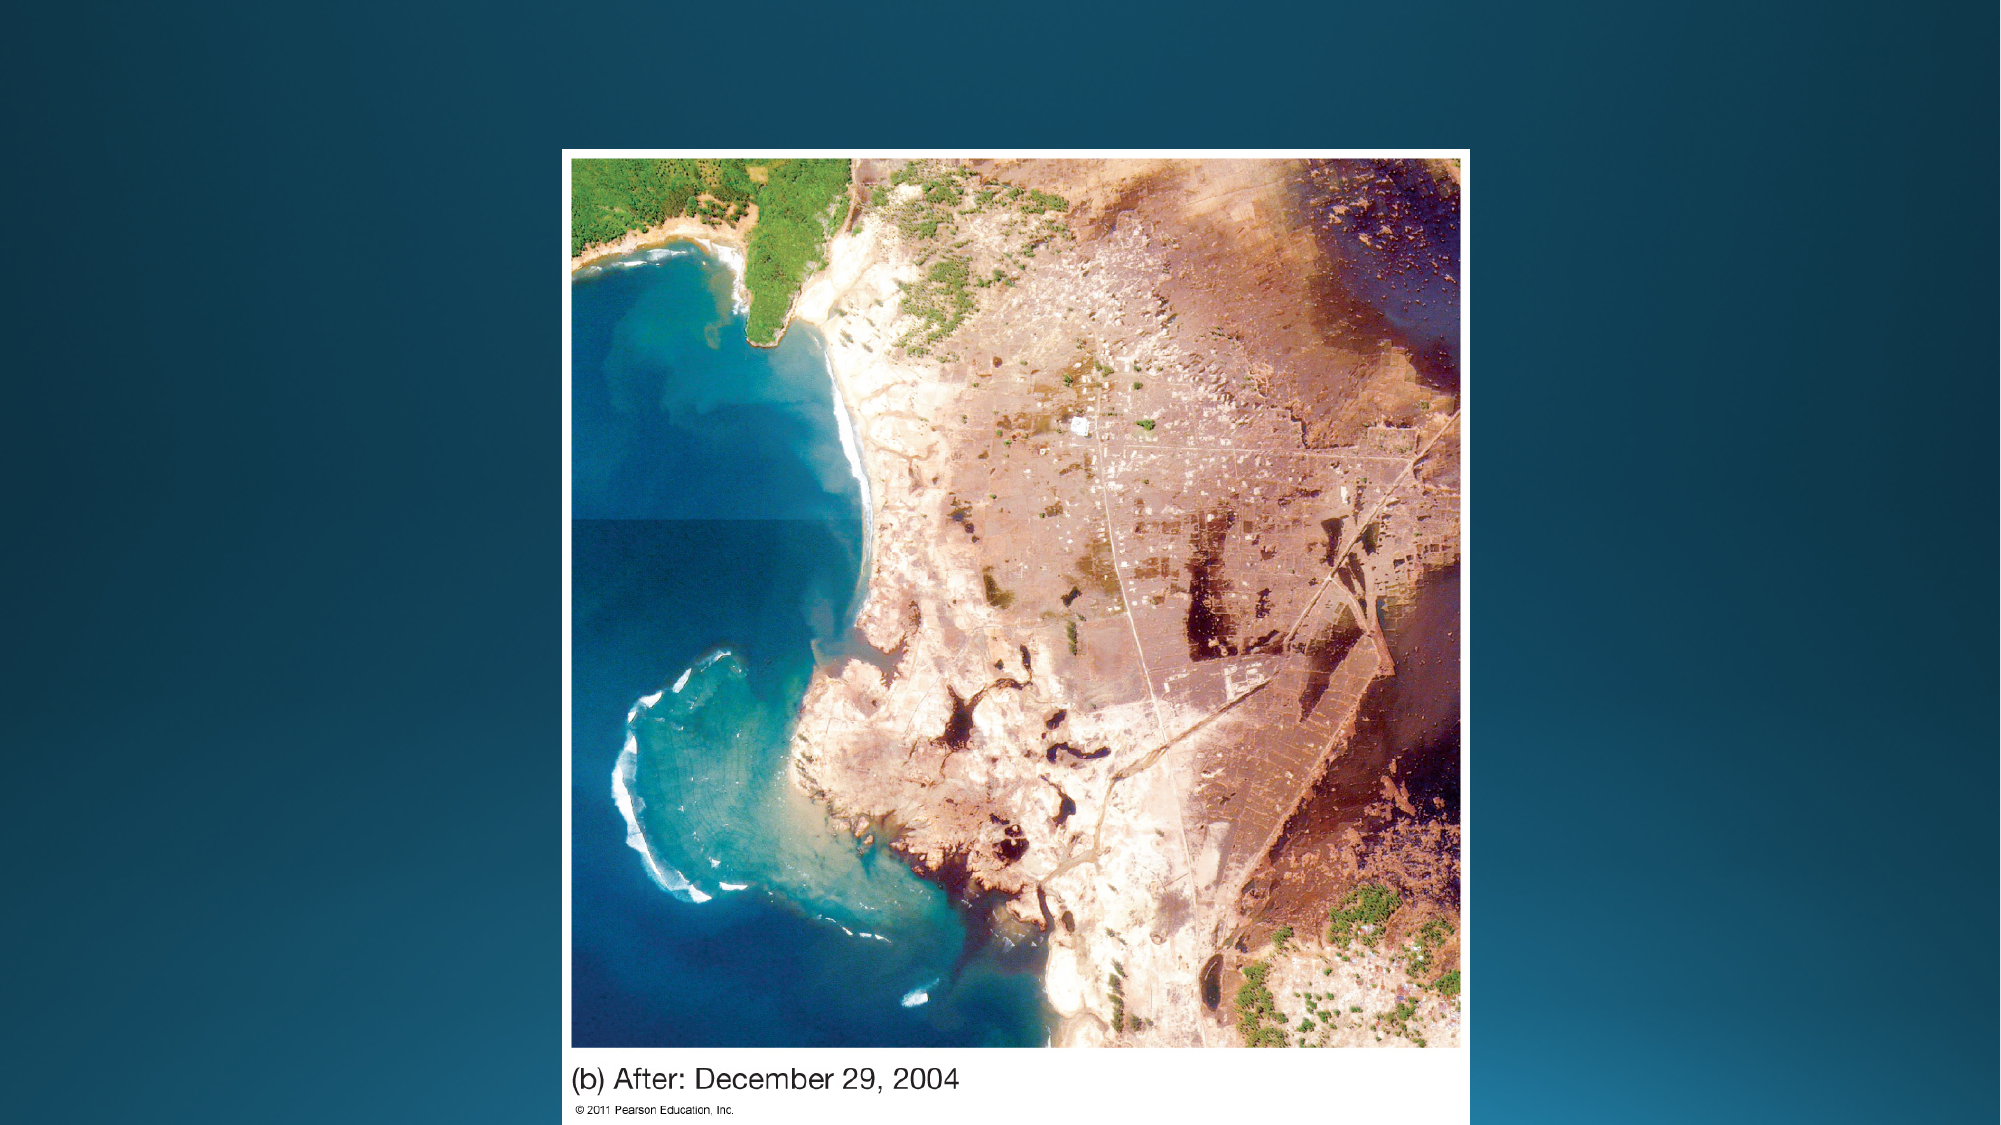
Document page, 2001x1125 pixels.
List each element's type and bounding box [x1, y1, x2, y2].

picture [0, 0, 2001, 1125]
list [562, 149, 1470, 1125]
